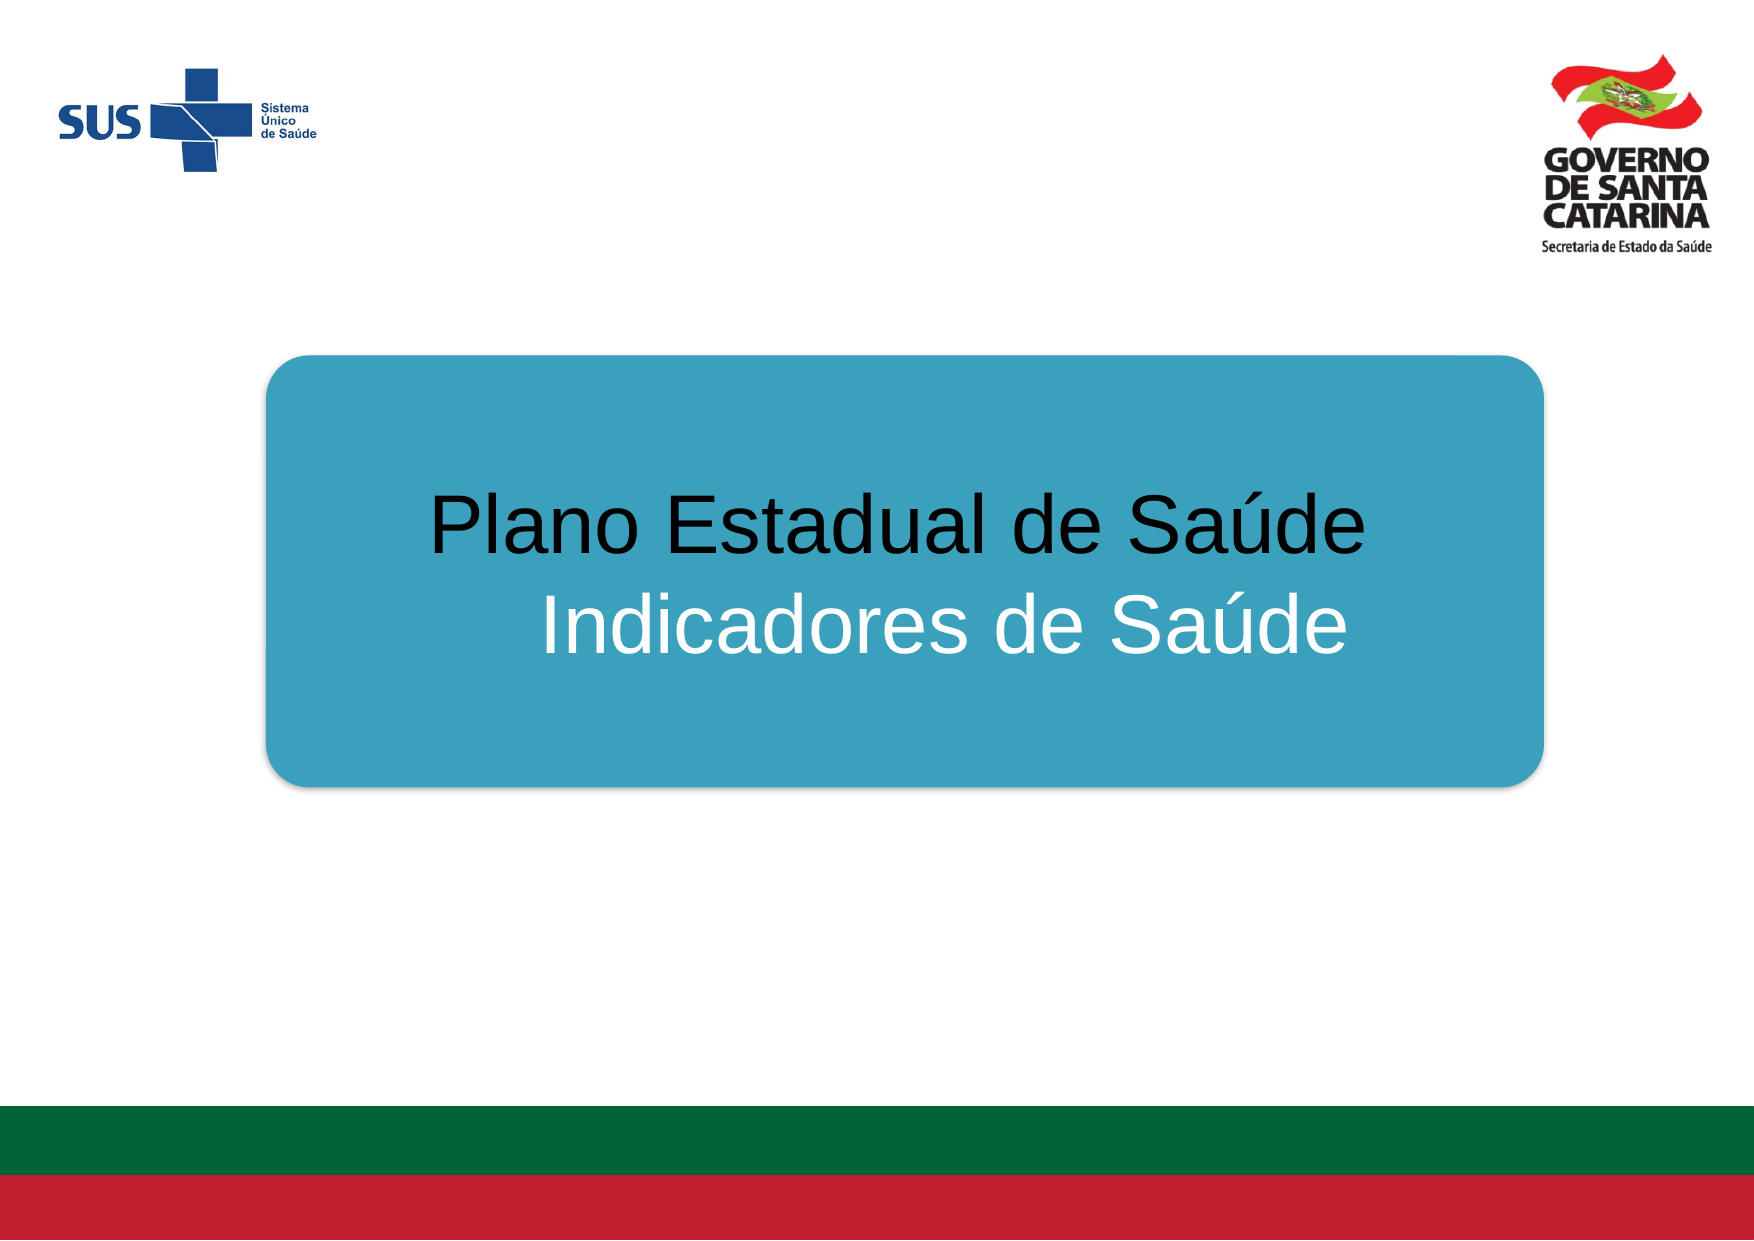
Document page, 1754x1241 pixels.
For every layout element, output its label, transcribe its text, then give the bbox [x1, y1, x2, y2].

text_box Plano Estadual de Saúde Indicadores de Saúde [413, 462, 1407, 678]
text_box [265, 355, 1544, 788]
picture [1538, 51, 1716, 256]
text_box [209, 323, 1447, 730]
text_box [123, 385, 1642, 1030]
picture [52, 55, 327, 185]
